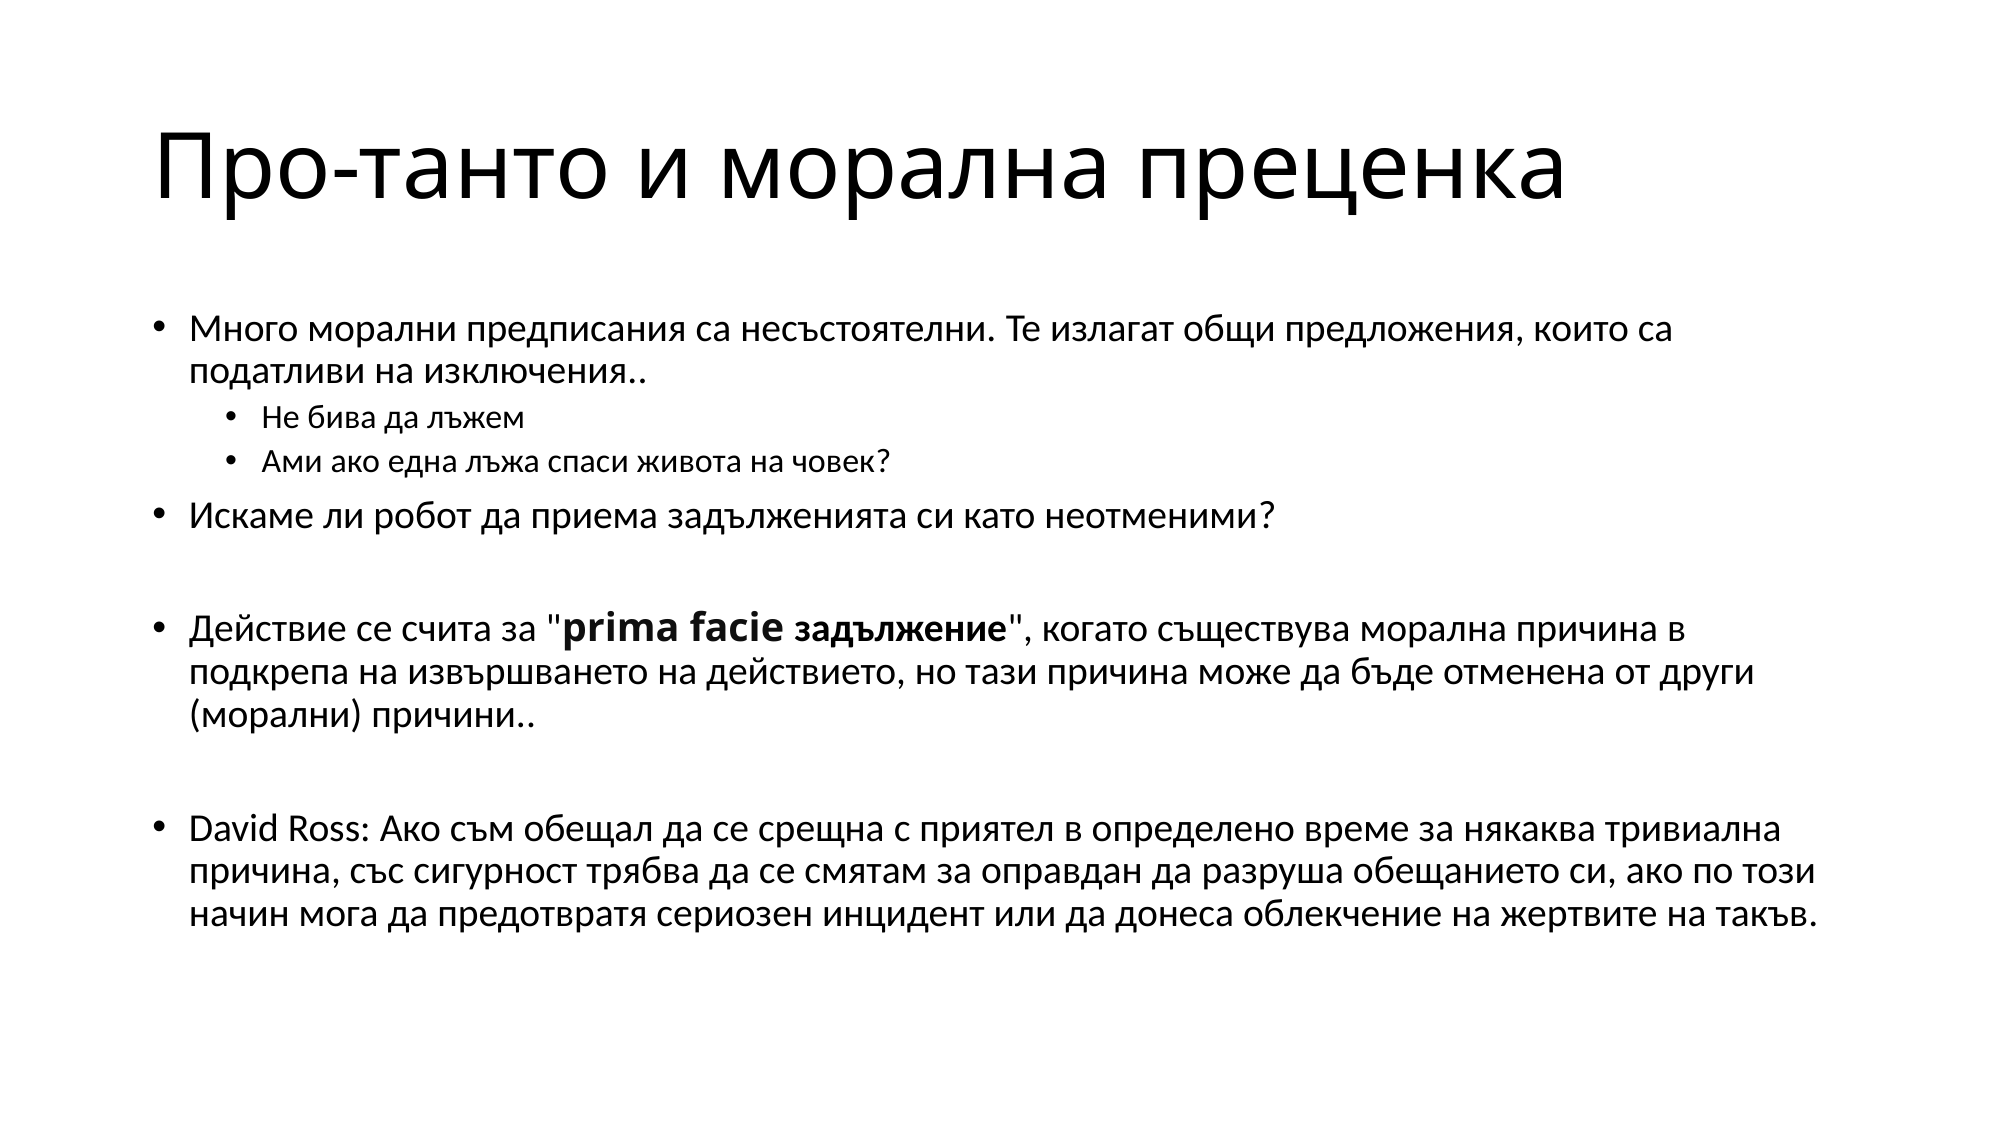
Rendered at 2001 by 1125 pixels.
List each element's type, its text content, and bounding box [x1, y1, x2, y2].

title Про-танто и морална преценка [137, 59, 1863, 278]
list Много морални предписания са несъстоятелни. Те излагат общи предложения, които са податливи на изключения.. Не бива да лъжем Ами ако една лъжа спаси живота на човек? Искаме ли робот да приема задълженията си като неотменими? Действие се счита за "prima facie задължение", когато съществува морална причина в подкрепа на извършването на действието, но тази причина може да бъде отменена от други (морални) причини.. David Ross: Ако съм обещал да се срещна с приятел в определено време за някаква тривиална причина, със сигурност трябва да се смятам за оправдан да разруша обещанието си, ако по този начин мога да предотвратя сериозен инцидент или да донеса облекчение на жертвите на такъв. [137, 299, 1863, 1014]
